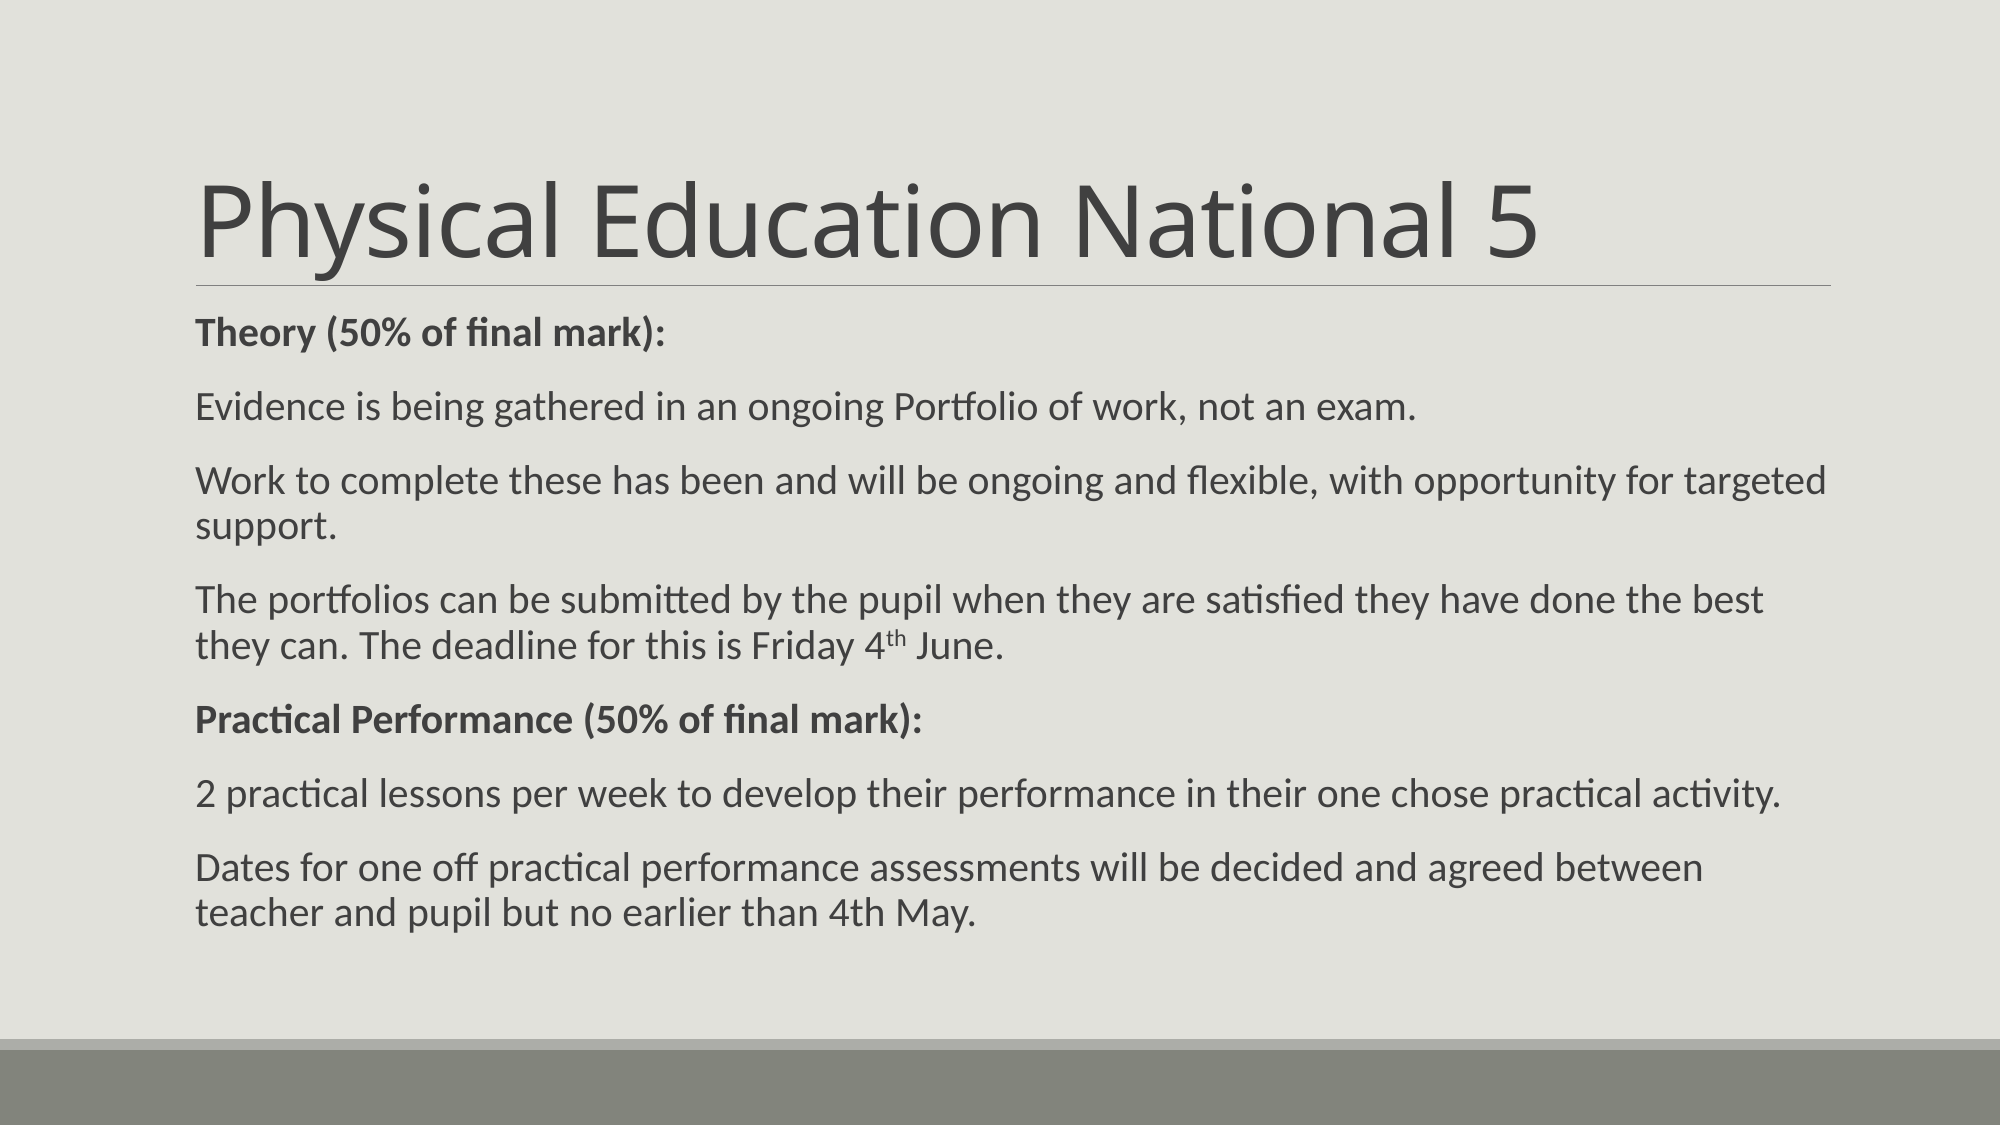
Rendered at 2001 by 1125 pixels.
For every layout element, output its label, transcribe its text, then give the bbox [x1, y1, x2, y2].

title Physical Education National 5 [180, 47, 1830, 285]
list Theory (50% of final mark): Evidence is being gathered in an ongoing Portfolio of work, not an exam. Work to complete these has been and will be ongoing and flexible, with opportunity for targeted support. The portfolios can be submitted by the pupil when they are satisfied they have done the best they can. The deadline for this is Friday 4th June. Practical Performance (50% of final mark): 2 practical lessons per week to develop their performance in their one chose practical activity. Dates for one off practical performance assessments will be decided and agreed between teacher and pupil but no earlier than 4th May. [180, 302, 1830, 963]
